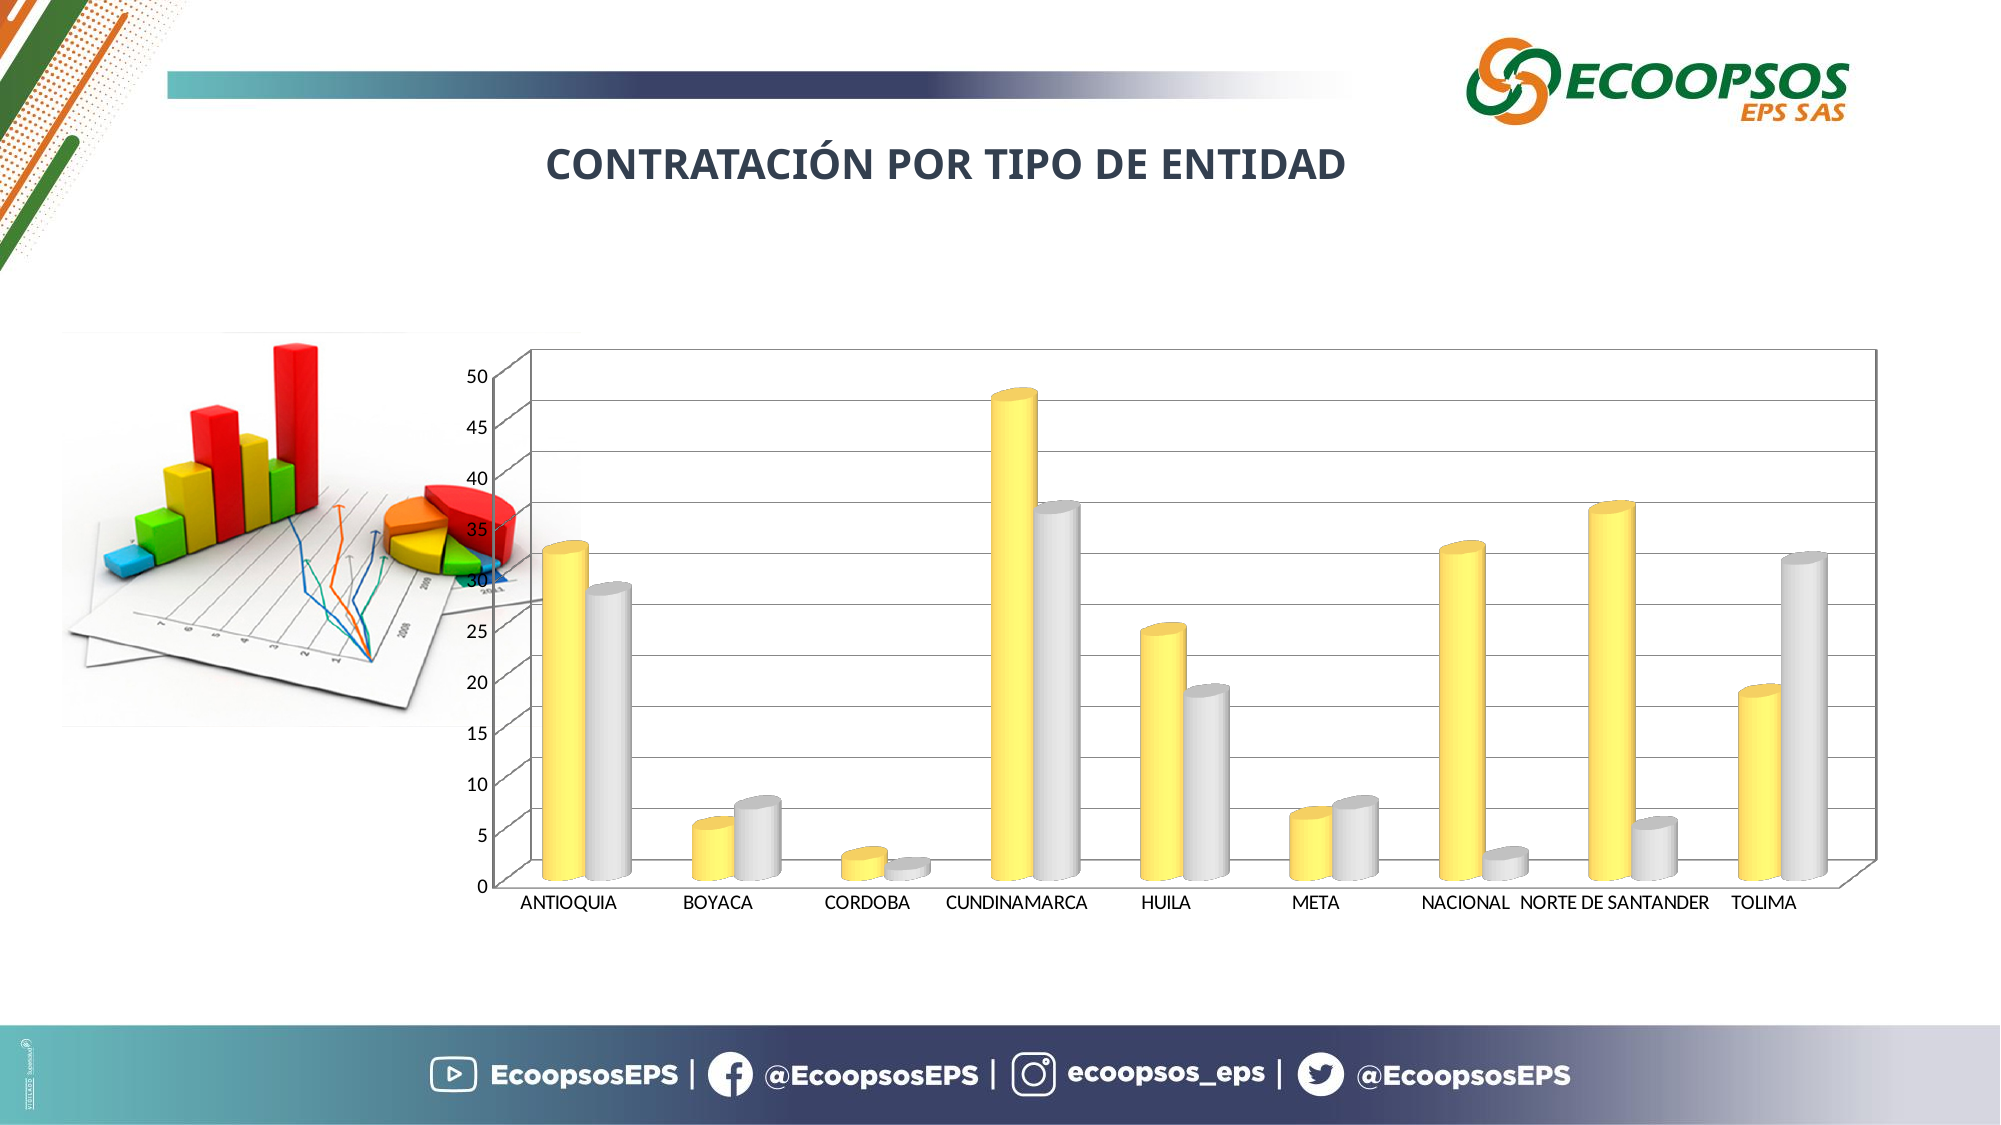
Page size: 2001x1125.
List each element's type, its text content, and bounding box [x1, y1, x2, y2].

chart [430, 337, 1914, 926]
text_box CONTRATACIÓN POR TIPO DE ENTIDAD [262, 130, 1631, 196]
picture [0, 0, 2000, 1125]
